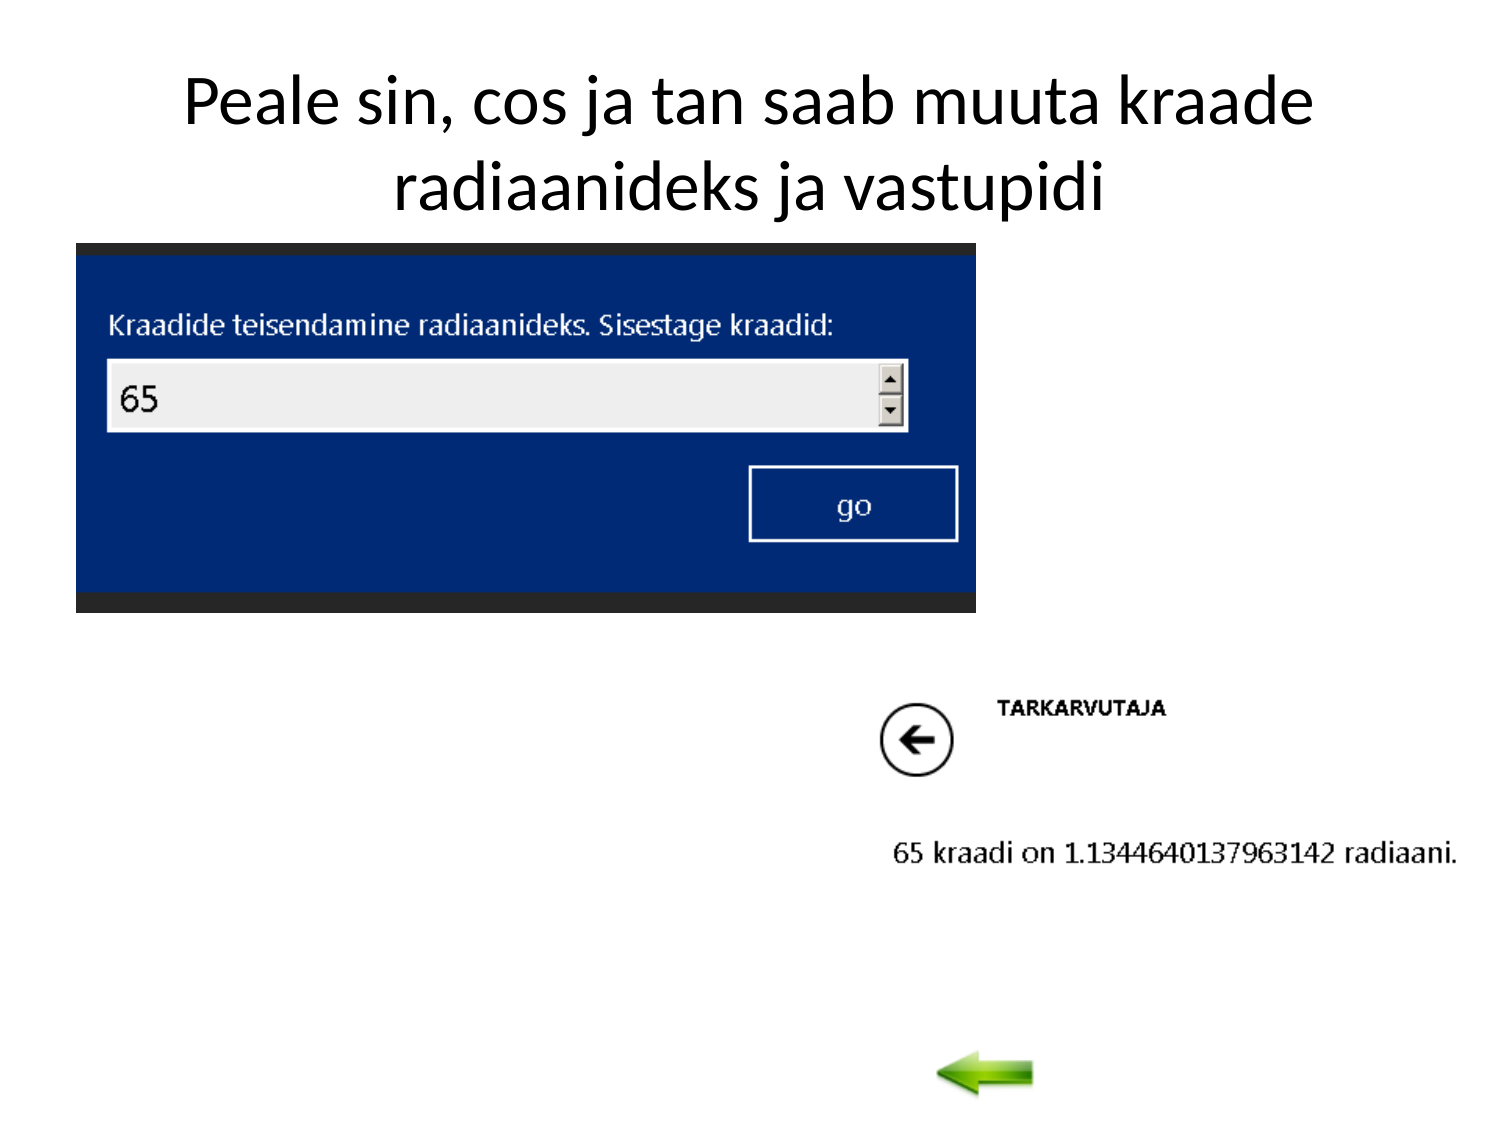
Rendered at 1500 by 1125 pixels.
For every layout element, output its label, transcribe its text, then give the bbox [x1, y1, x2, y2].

title Peale sin, cos ja tan saab muuta kraade radiaanideks ja vastupidi [75, 45, 1425, 233]
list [76, 243, 976, 613]
picture [870, 694, 1495, 1117]
